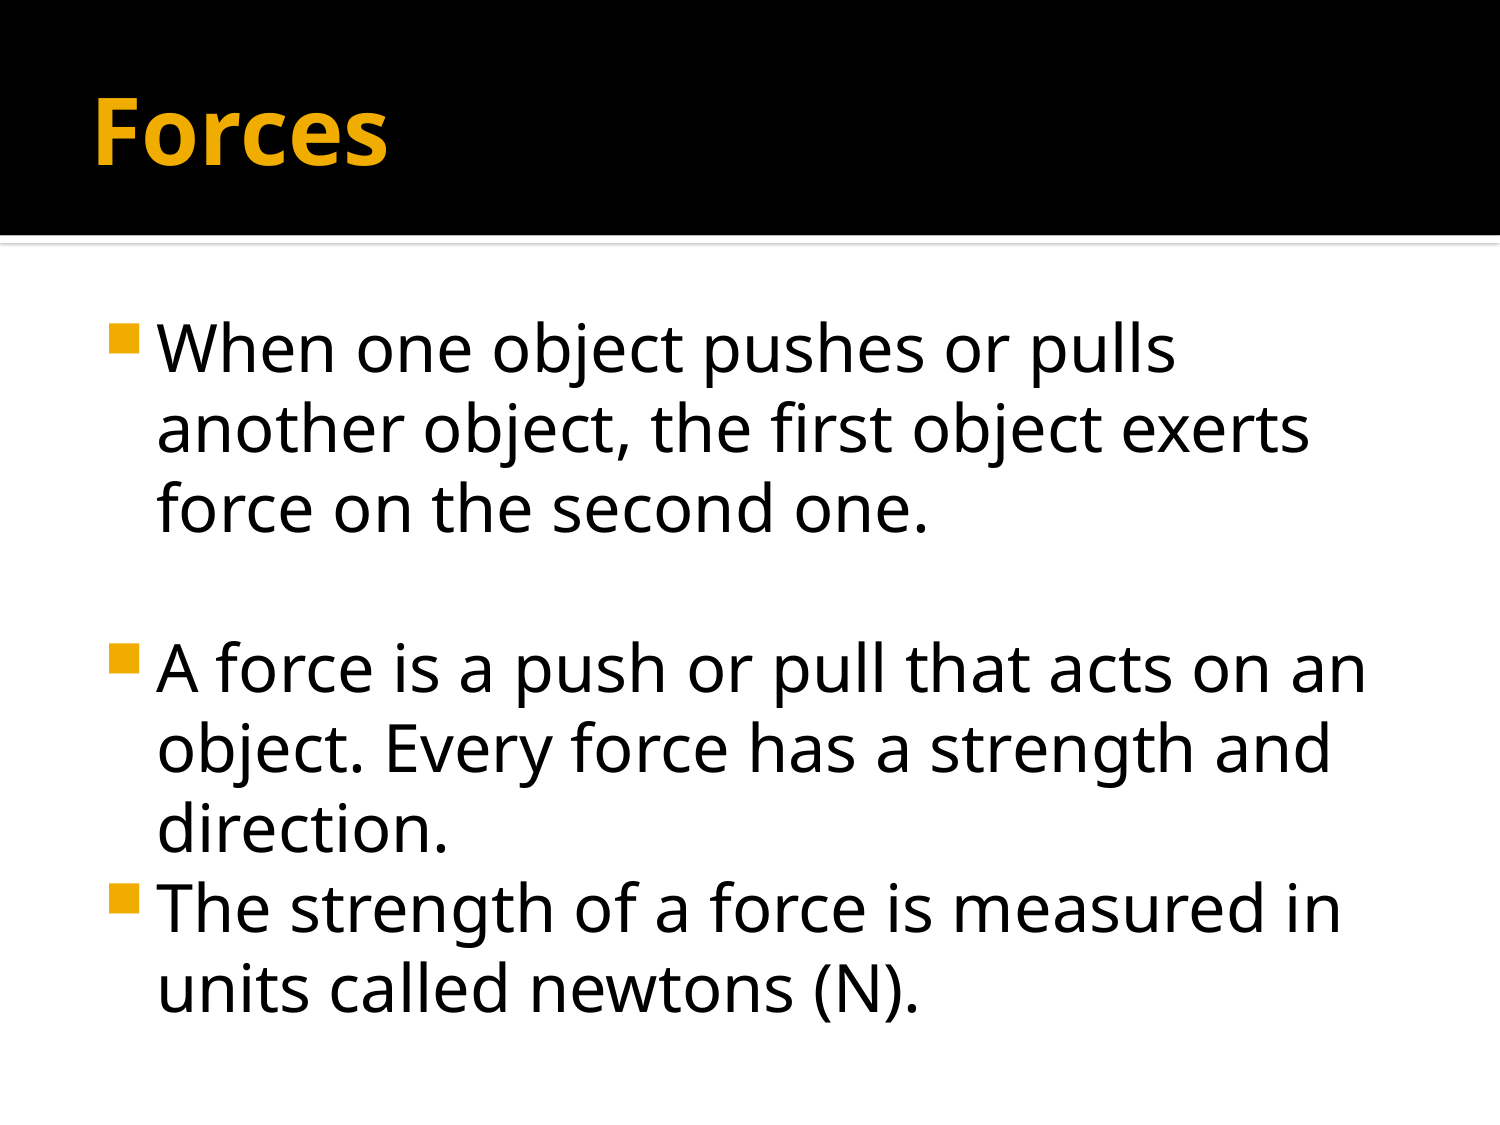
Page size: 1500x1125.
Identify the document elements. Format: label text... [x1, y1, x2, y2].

list When one object pushes or pulls another object, the first object exerts force on the second one. A force is a push or pull that acts on an object. Every force has a strength and direction. The strength of a force is measured in units called newtons (N). [75, 291, 1425, 1050]
title Forces [75, 25, 1425, 231]
